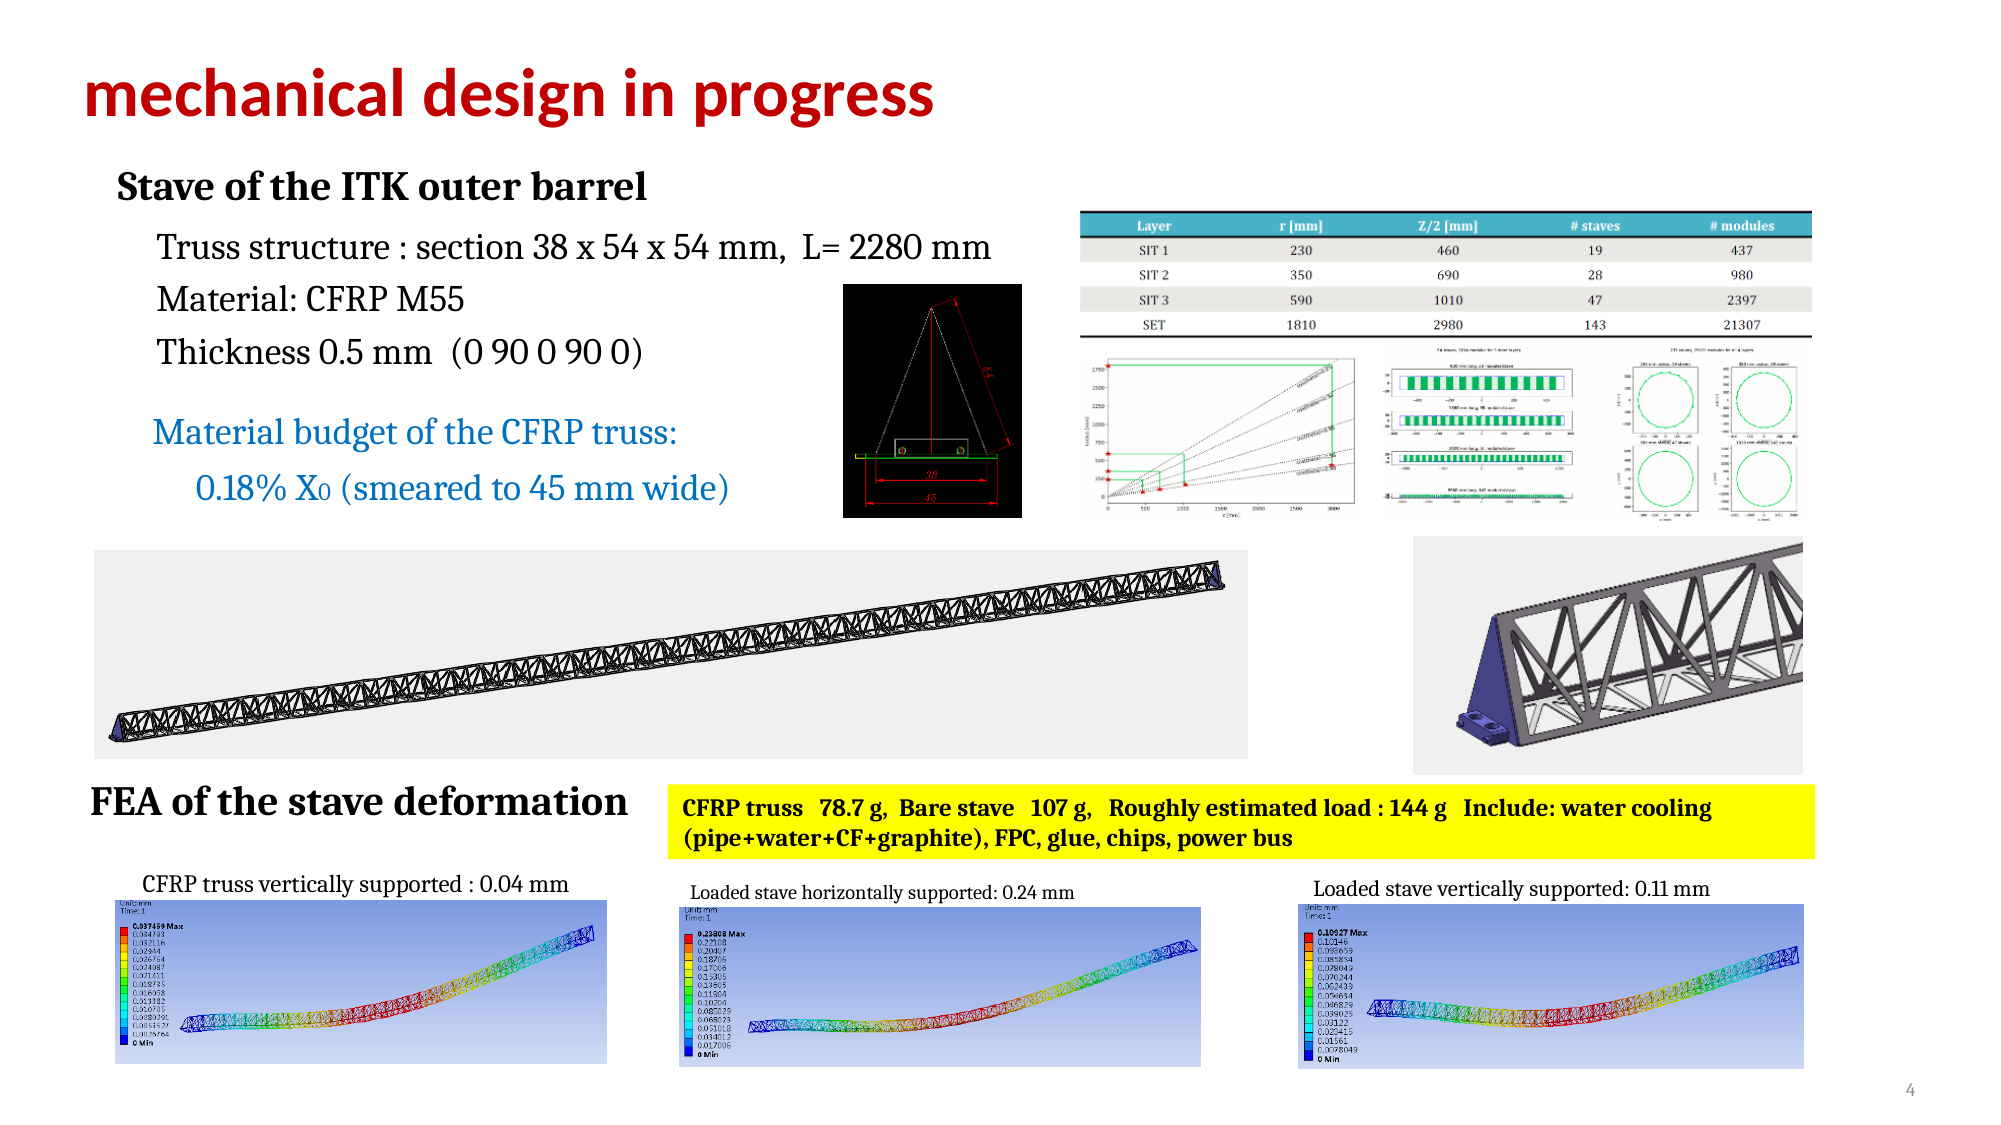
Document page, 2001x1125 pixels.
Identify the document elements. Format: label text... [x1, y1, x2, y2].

text_box Truss structure : section 38 x 54 x 54 mm, L= 2280 mm Material: CFRP M55 Thickness 0.5 mm (0 90 0 90 0) [141, 214, 1063, 421]
text_box FEA of the stave deformation [75, 766, 654, 830]
picture [1063, 199, 1812, 521]
picture [115, 900, 607, 1064]
text_box CFRP truss vertically supported : 0.04 mm [127, 860, 714, 896]
picture [94, 550, 1248, 760]
picture [1297, 904, 1804, 1069]
list Material budget of the CFRP truss: 0.18% X0 (smeared to 45 mm wide) [137, 404, 1556, 611]
slide_number 4 [1480, 1059, 1931, 1119]
text_box Stave of the ITK outer barrel [103, 150, 664, 215]
picture [679, 907, 1201, 1067]
picture [1413, 536, 1803, 776]
title mechanical design in progress [68, 0, 1932, 190]
text_box CFRP truss 78.7 g, Bare stave 107 g, Roughly estimated load : 144 g Include: water cooling (pipe+water+CF+graphite), FPC, glue, chips, power bus [667, 784, 1816, 860]
picture [843, 284, 1022, 518]
text_box Loaded stave vertically supported: 0.11 mm [1298, 869, 1804, 904]
text_box Loaded stave horizontally supported: 0.24 mm [675, 871, 1234, 911]
